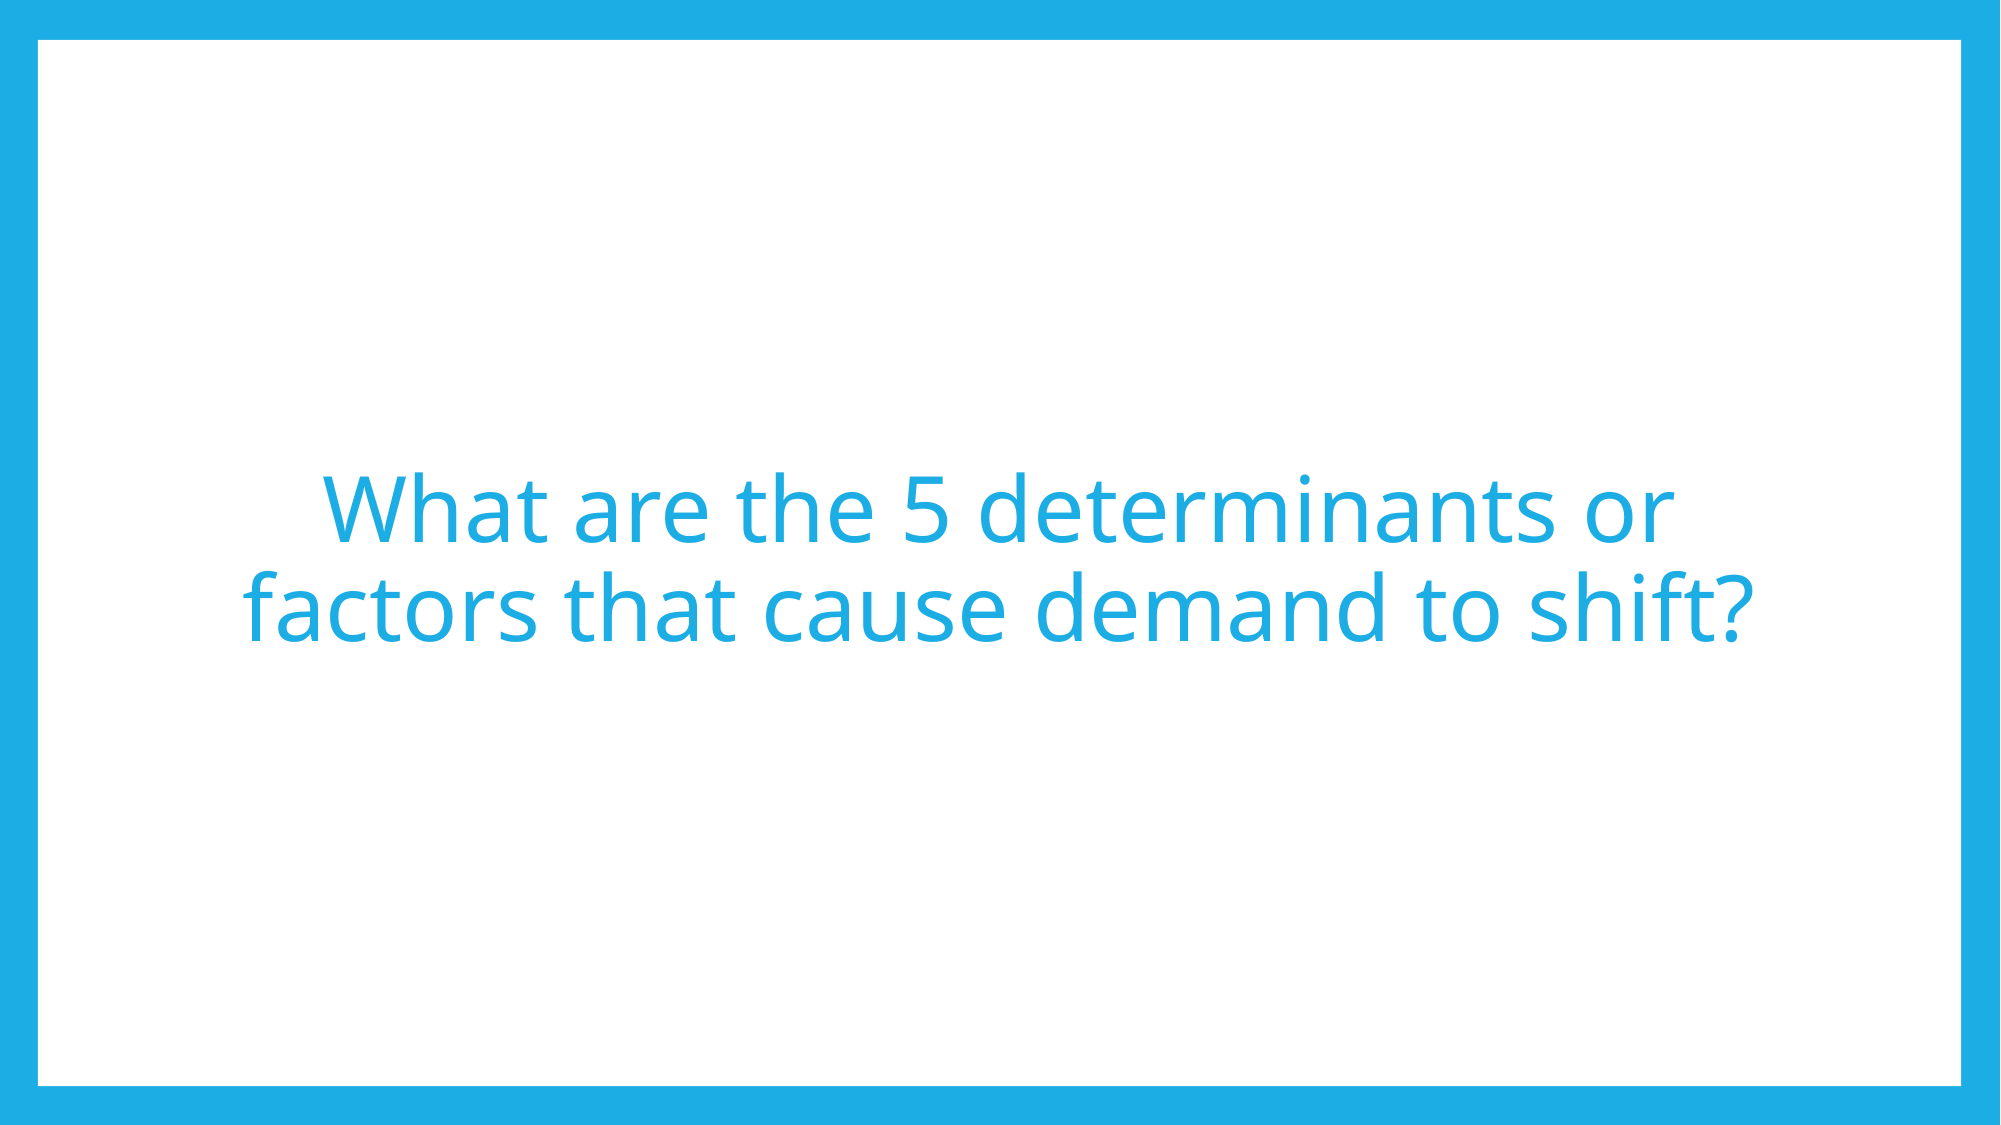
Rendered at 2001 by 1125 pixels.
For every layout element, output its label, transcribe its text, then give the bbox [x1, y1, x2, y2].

title What are the 5 determinants or factors that cause demand to shift? [189, 451, 1810, 674]
